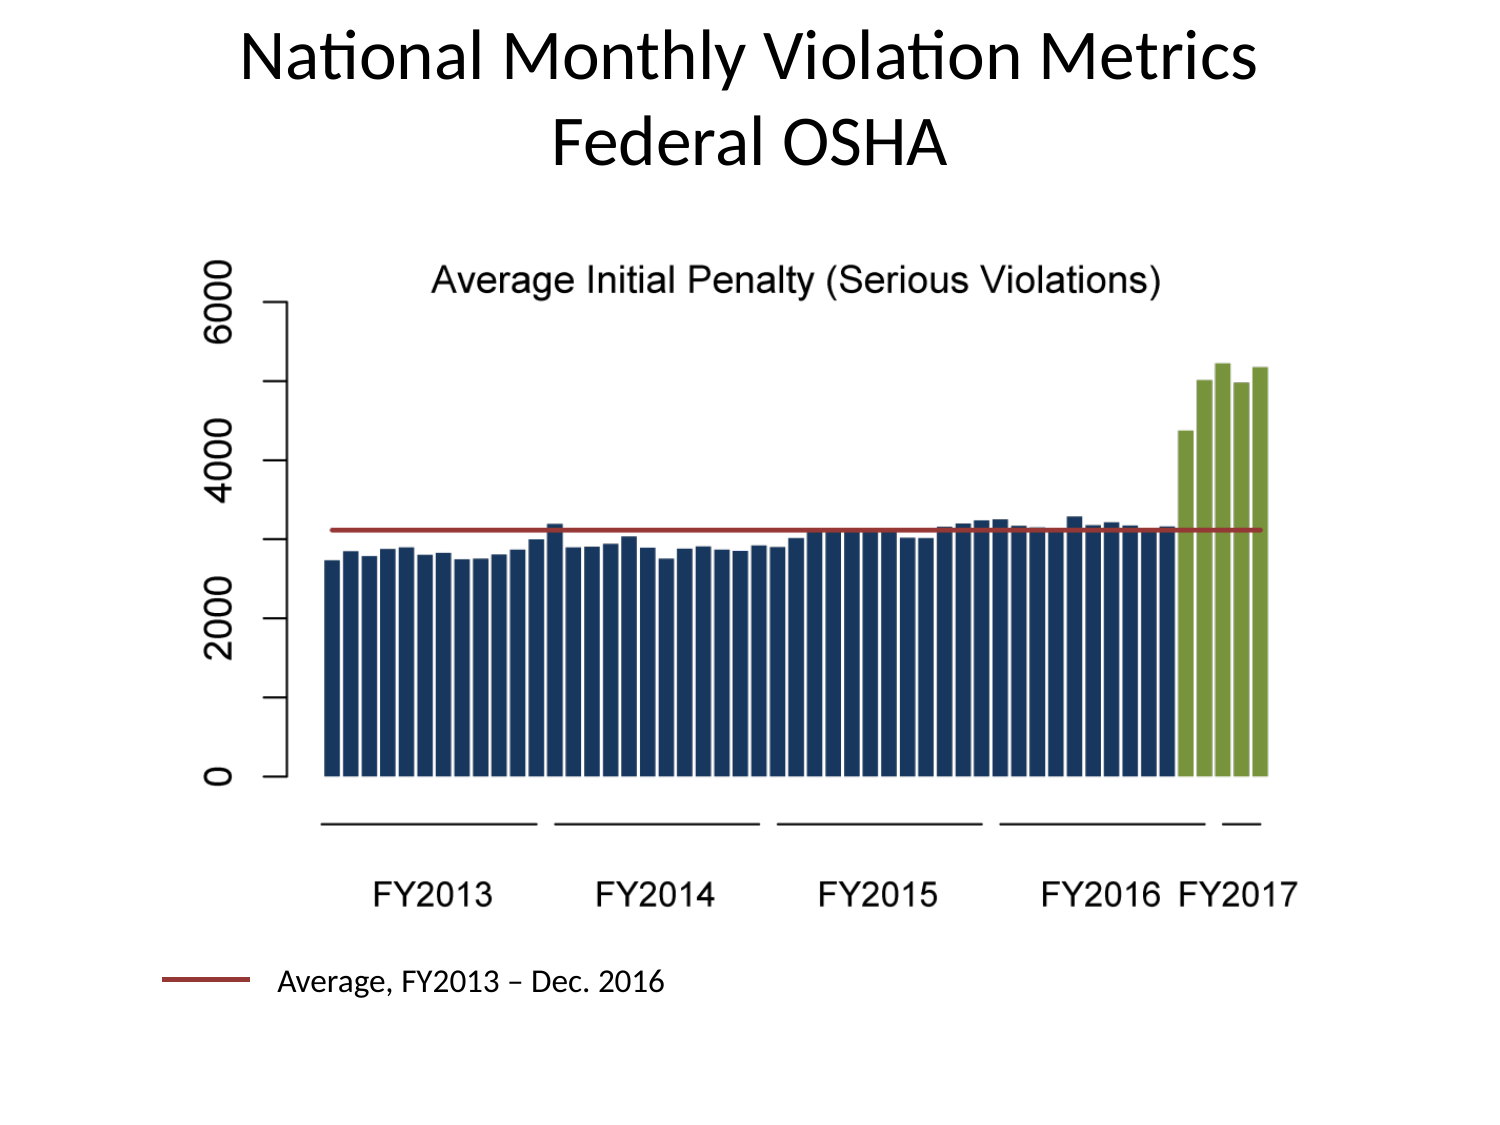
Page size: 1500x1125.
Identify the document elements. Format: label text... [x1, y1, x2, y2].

picture [97, 112, 1403, 1013]
title National Monthly Violation Metrics Federal OSHA [75, 0, 1425, 188]
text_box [162, 951, 813, 1008]
